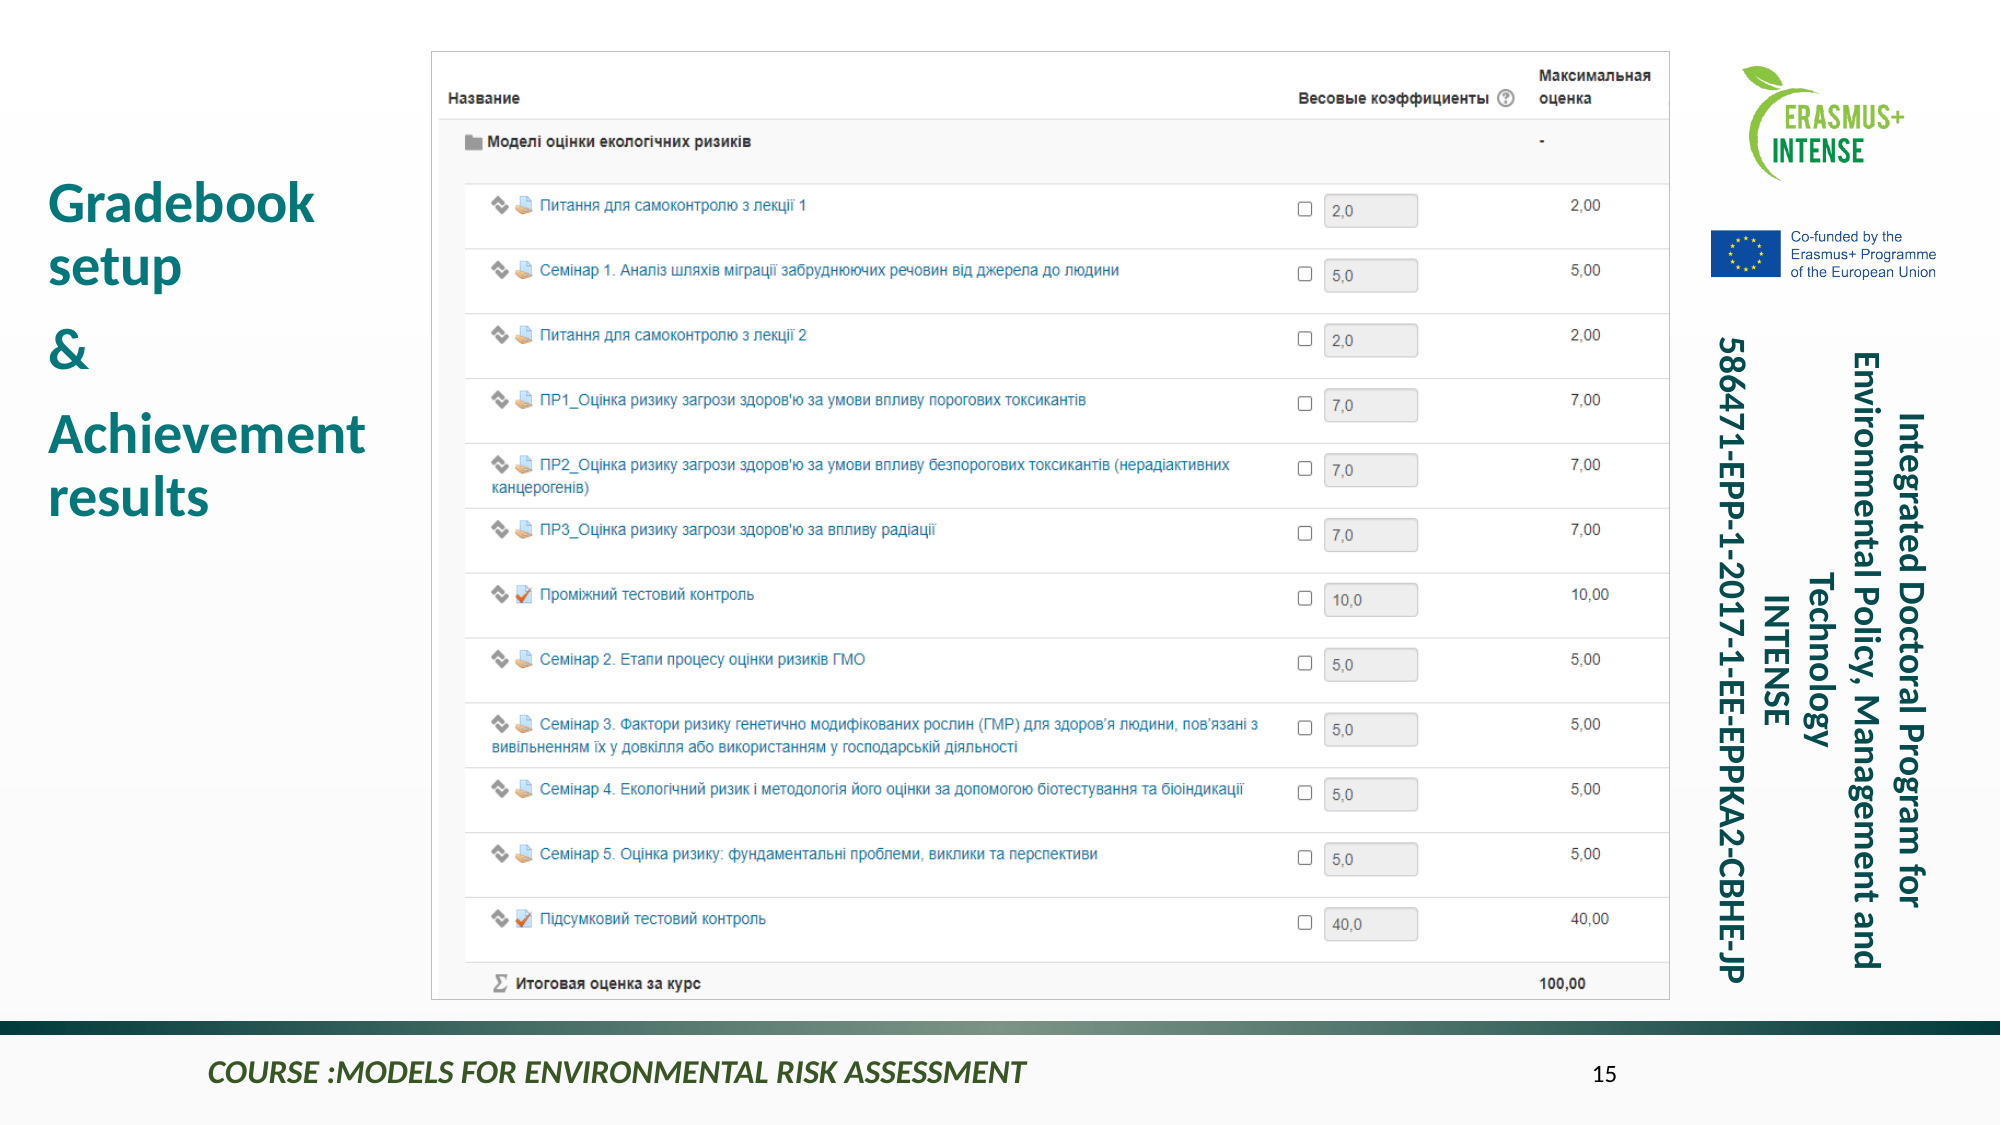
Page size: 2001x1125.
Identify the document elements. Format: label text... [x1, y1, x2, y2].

picture [1742, 66, 1905, 181]
picture [431, 51, 1670, 1000]
list Gradebook setup & Achievement results [33, 96, 416, 537]
footer COURSE :MODELS FOR ENVIRONMENTAL RISK ASSESSMENT [192, 1012, 1854, 1125]
picture [1711, 230, 1936, 280]
